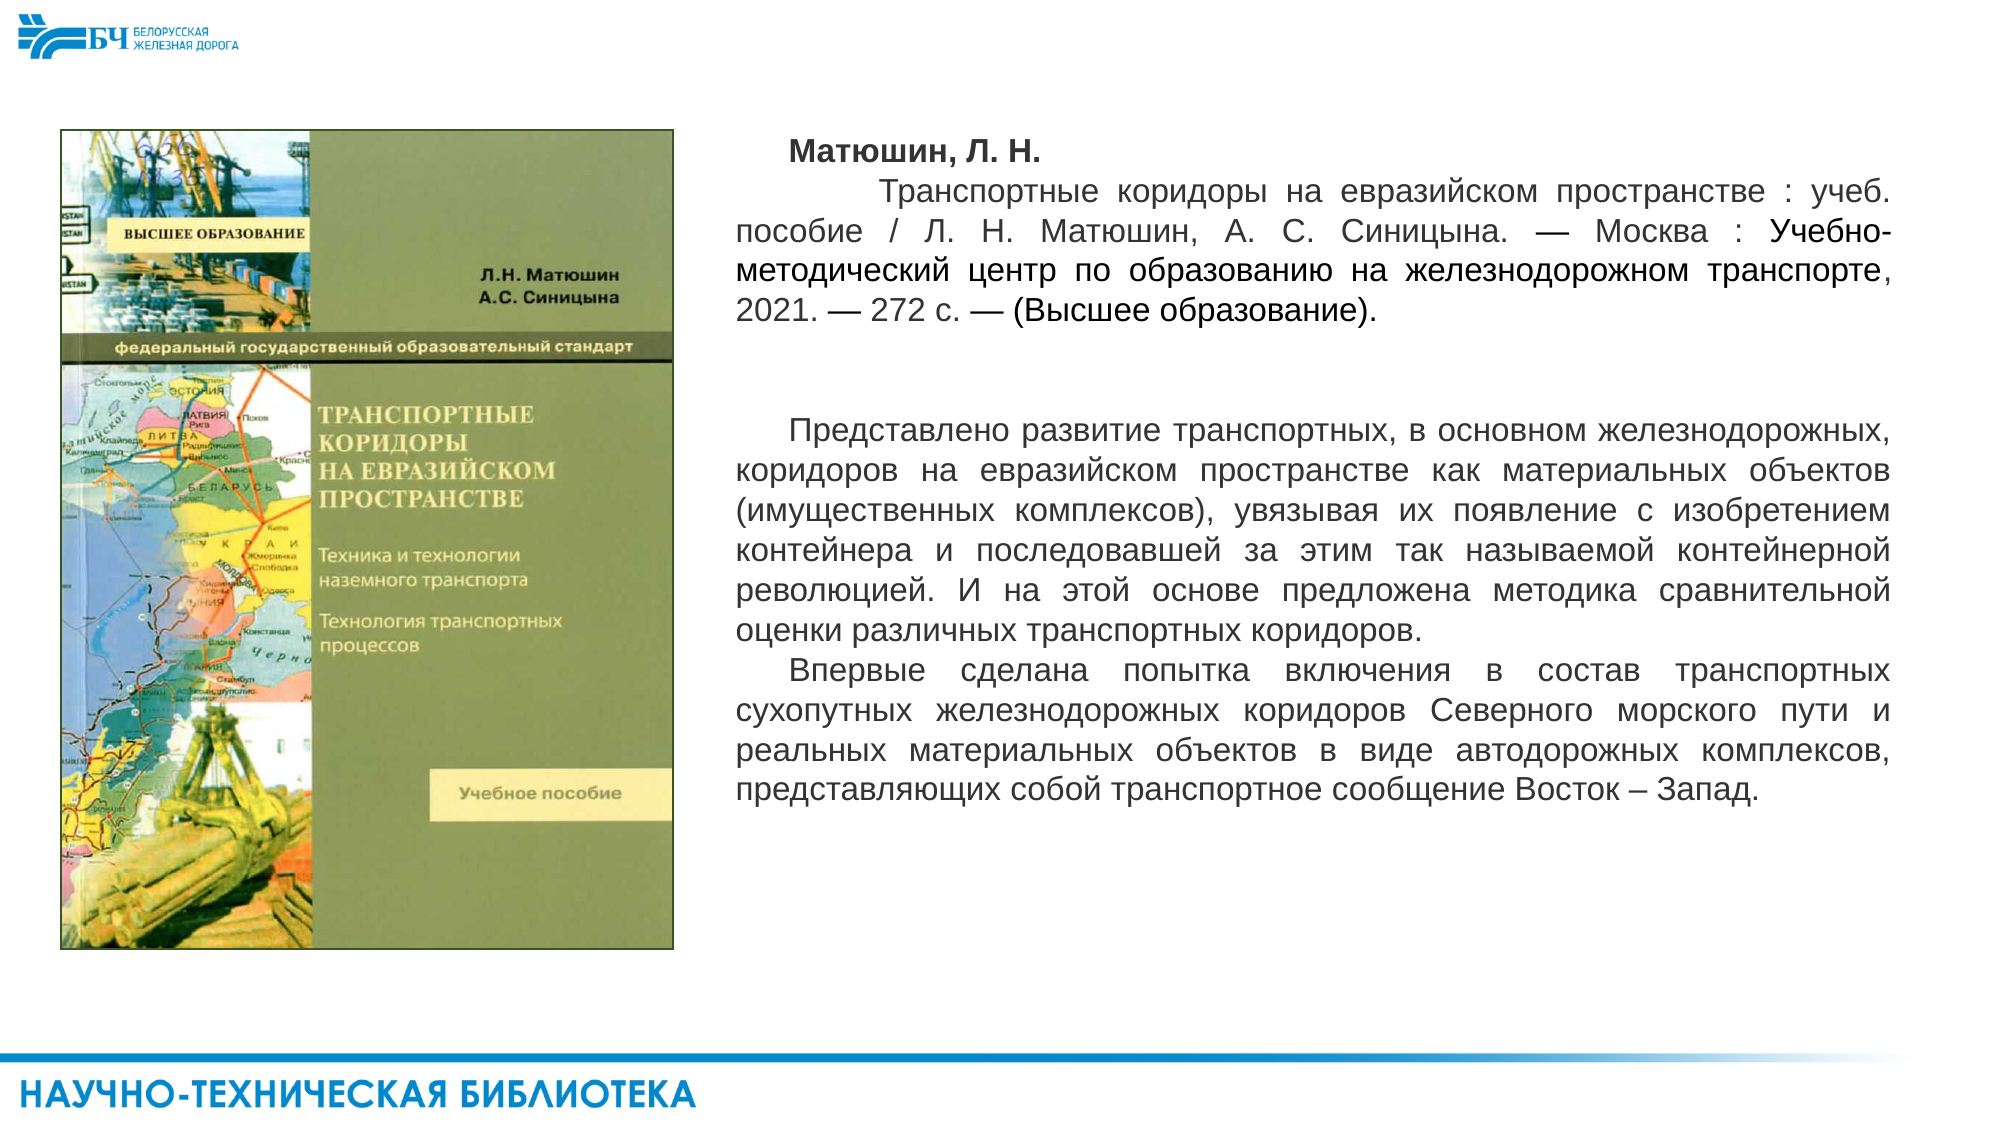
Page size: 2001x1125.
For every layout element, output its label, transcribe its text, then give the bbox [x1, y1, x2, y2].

picture [0, 0, 2001, 1125]
text_box Матюшин, Л. Н. Транспортные коридоры на евразийском пространстве : учеб. пособие / Л. Н. Матюшин, А. С. Синицына. — Москва : Учебно-методический центр по образованию на железнодорожном транспорте, 2021. — 272 с. — (Высшее образование). Представлено развитие транспортных, в основном железнодорожных, коридоров на евразийском пространстве как материальных объектов (имущественных комплексов), увязывая их появление с изобретением контейнера и последовавшей за этим так называемой контейнерной революцией. И на этой основе предложена методика сравнительной оценки различных транспортных коридоров. Впервые сделана попытка включения в состав транспортных сухопутных железнодорожных коридоров Северного морского пути и реальных материальных объектов в виде автодорожных комплексов, представляющих собой транспортное сообщение Восток – Запад. [720, 121, 1908, 815]
